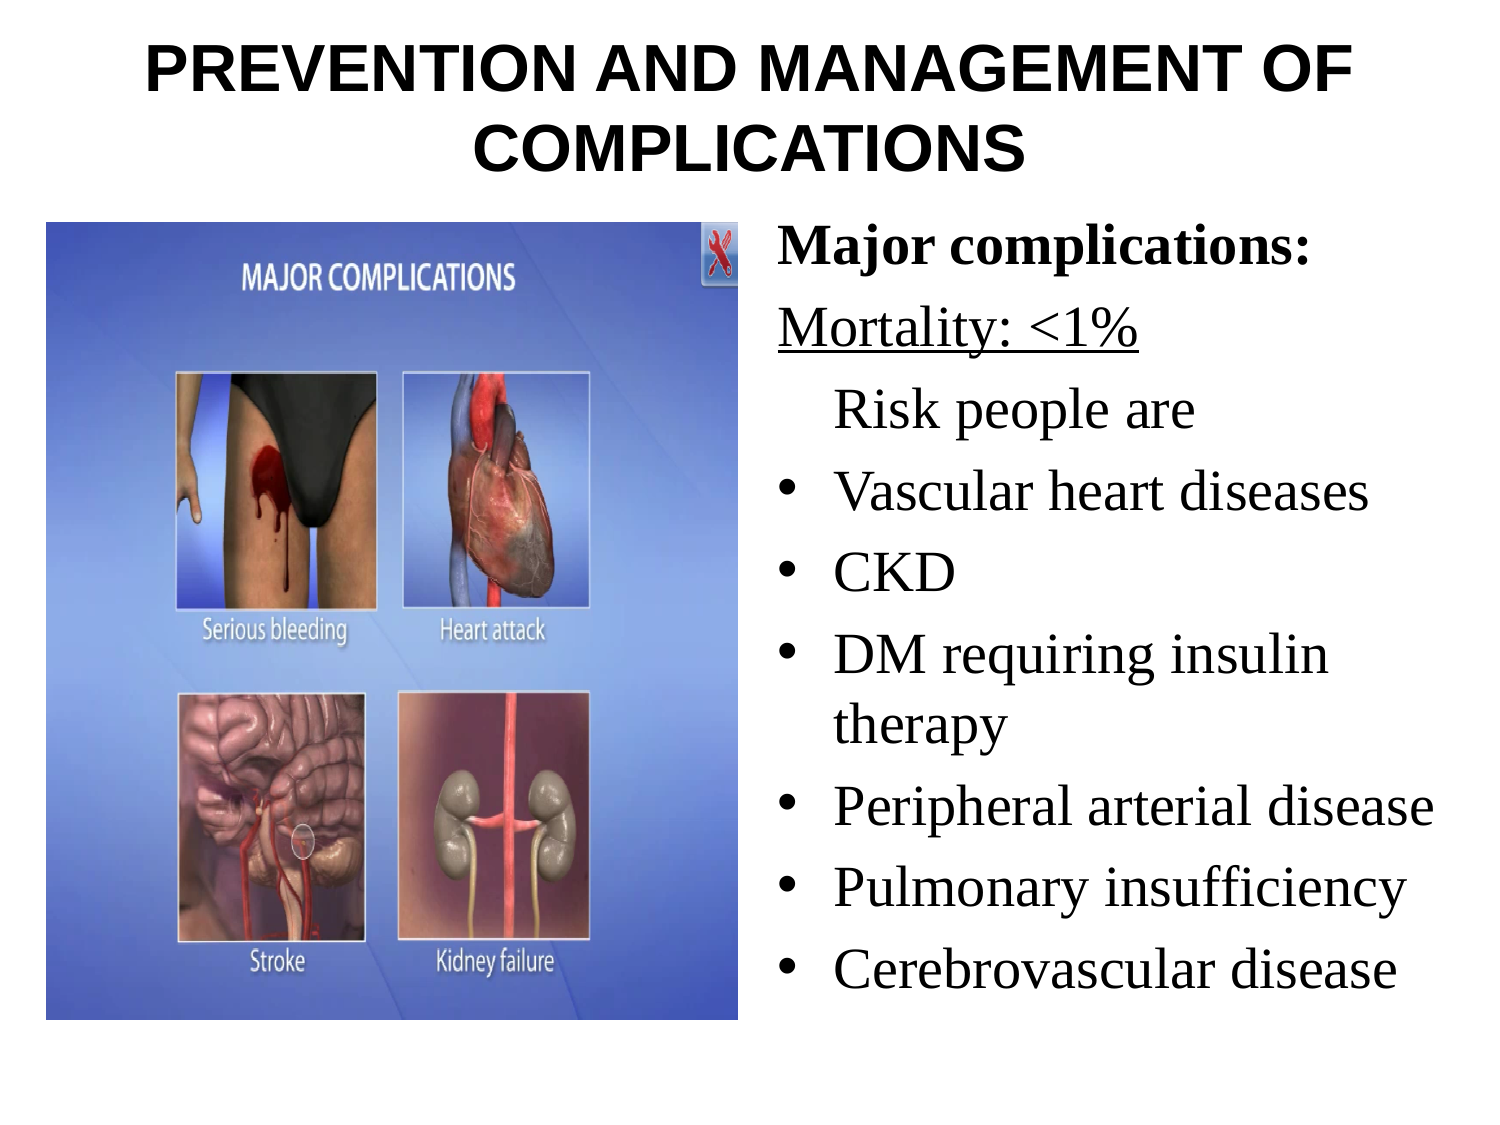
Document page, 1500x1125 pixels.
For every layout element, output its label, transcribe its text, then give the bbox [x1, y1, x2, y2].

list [46, 222, 738, 1020]
list Major complications: Mortality: <1% Risk people are Vascular heart diseases CKD DM requiring insulin therapy Peripheral arterial disease Pulmonary insufficiency Cerebrovascular disease [762, 199, 1465, 1079]
title PREVENTION AND MANAGEMENT OF COMPLICATIONS [75, 45, 1425, 164]
